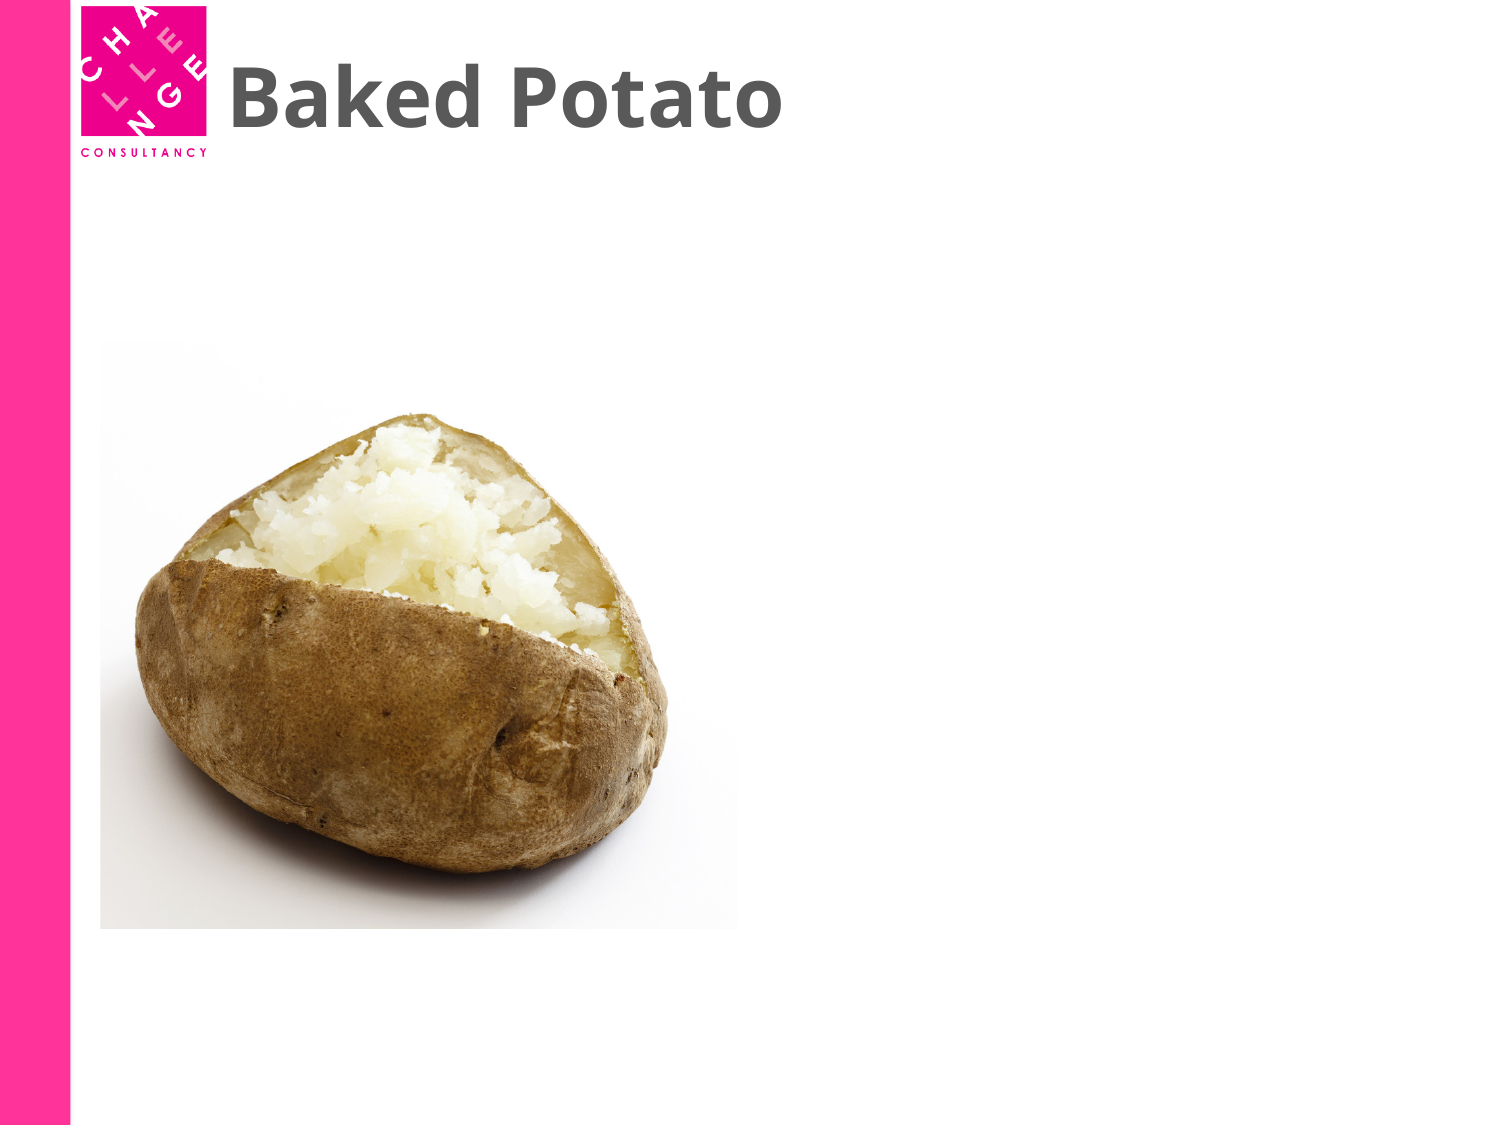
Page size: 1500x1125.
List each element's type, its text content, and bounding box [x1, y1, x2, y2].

title Baked Potato [210, 0, 1406, 188]
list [100, 340, 738, 929]
picture [76, 0, 210, 166]
